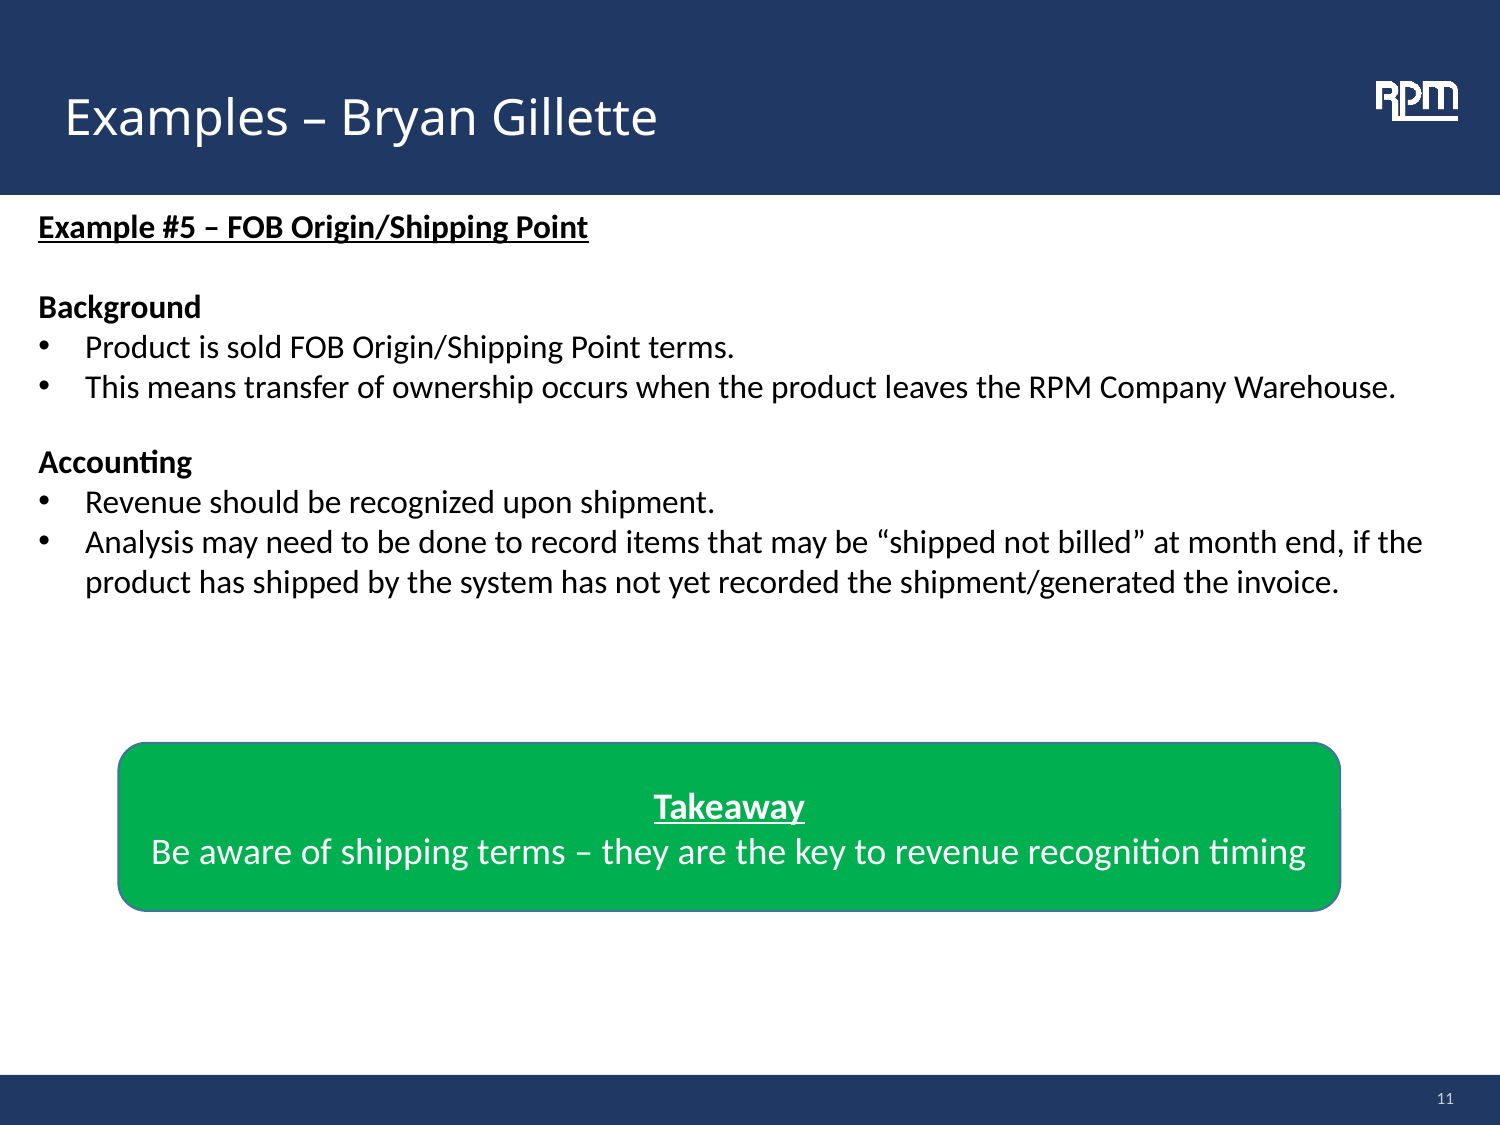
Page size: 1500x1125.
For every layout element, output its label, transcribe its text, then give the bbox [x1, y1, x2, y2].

text_box Example #5 – FOB Origin/Shipping Point Background Product is sold FOB Origin/Shipping Point terms. This means transfer of ownership occurs when the product leaves the RPM Company Warehouse. Accounting Revenue should be recognized upon shipment. Analysis may need to be done to record items that may be “shipped not billed” at month end, if the product has shipped by the system has not yet recorded the shipment/generated the invoice. [23, 198, 1456, 607]
text_box Takeaway Be aware of shipping terms – they are the key to revenue recognition timing [117, 741, 1342, 912]
picture [1376, 81, 1458, 121]
text_box Examples – Bryan Gillette [49, 38, 1341, 200]
